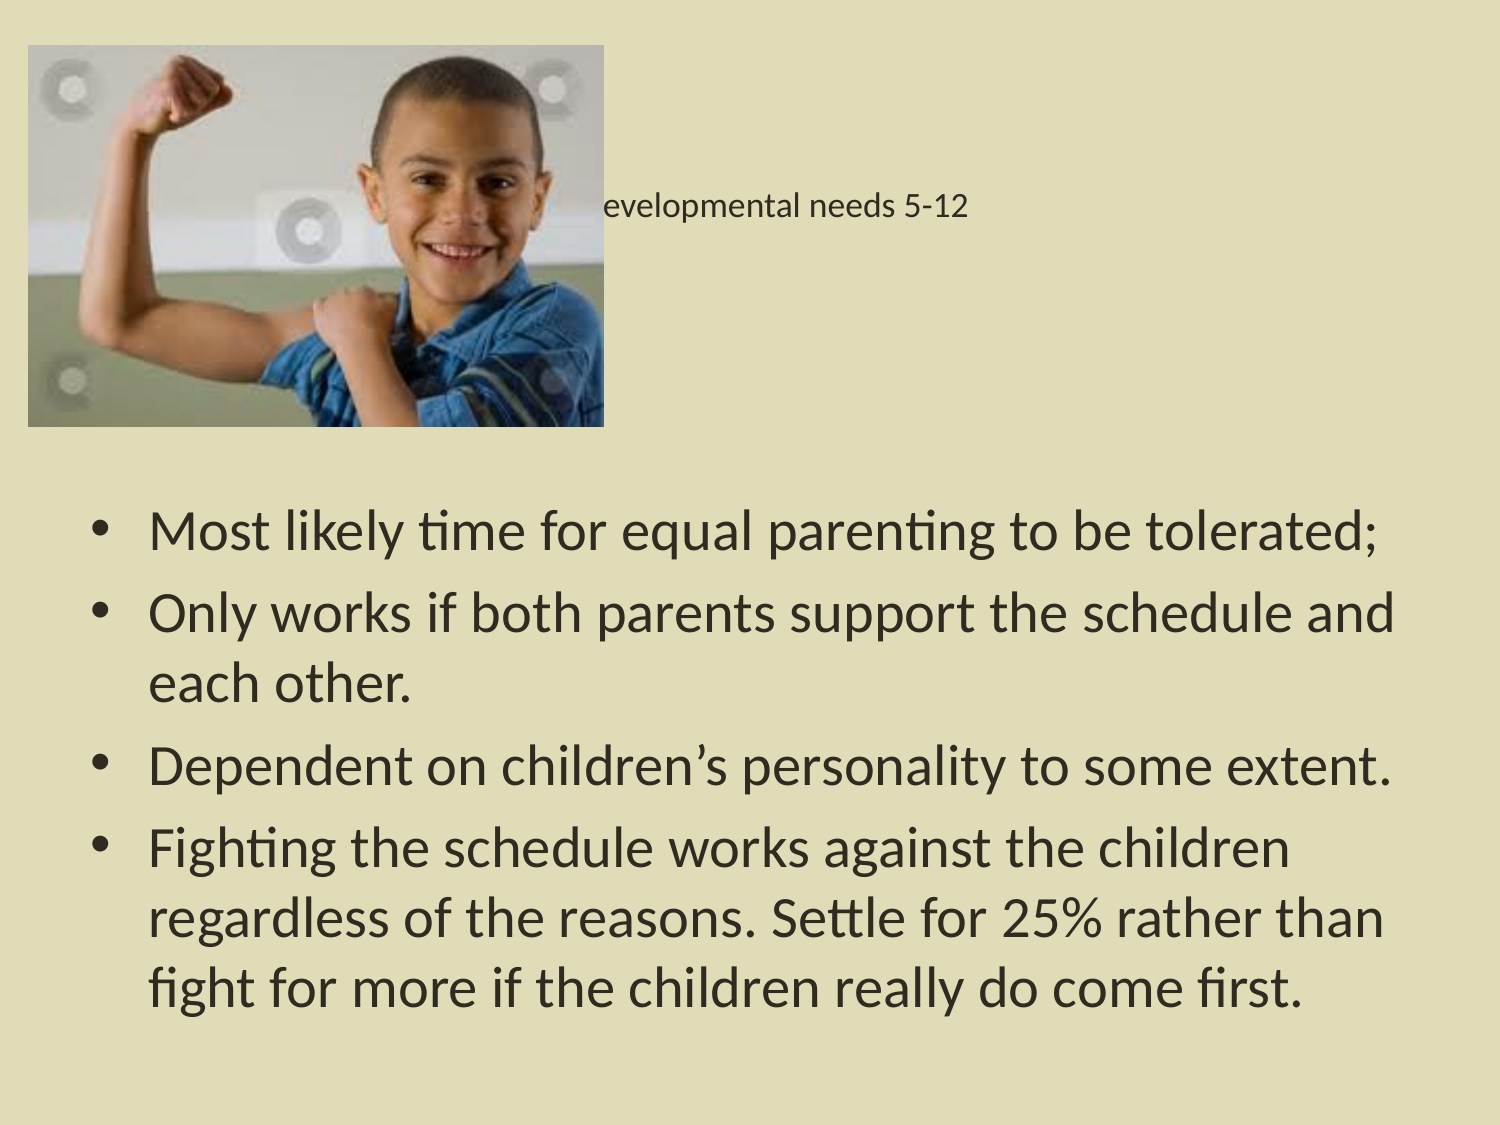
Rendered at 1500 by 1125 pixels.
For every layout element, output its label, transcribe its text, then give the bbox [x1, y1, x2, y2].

picture [28, 44, 604, 427]
list Most likely time for equal parenting to be tolerated; Only works if both parents support the schedule and each other. Dependent on children’s personality to some extent. Fighting the schedule works against the children regardless of the reasons. Settle for 25% rather than fight for more if the children really do come first. [75, 402, 1425, 1072]
title Developmental needs 5-12 [604, 45, 1425, 233]
